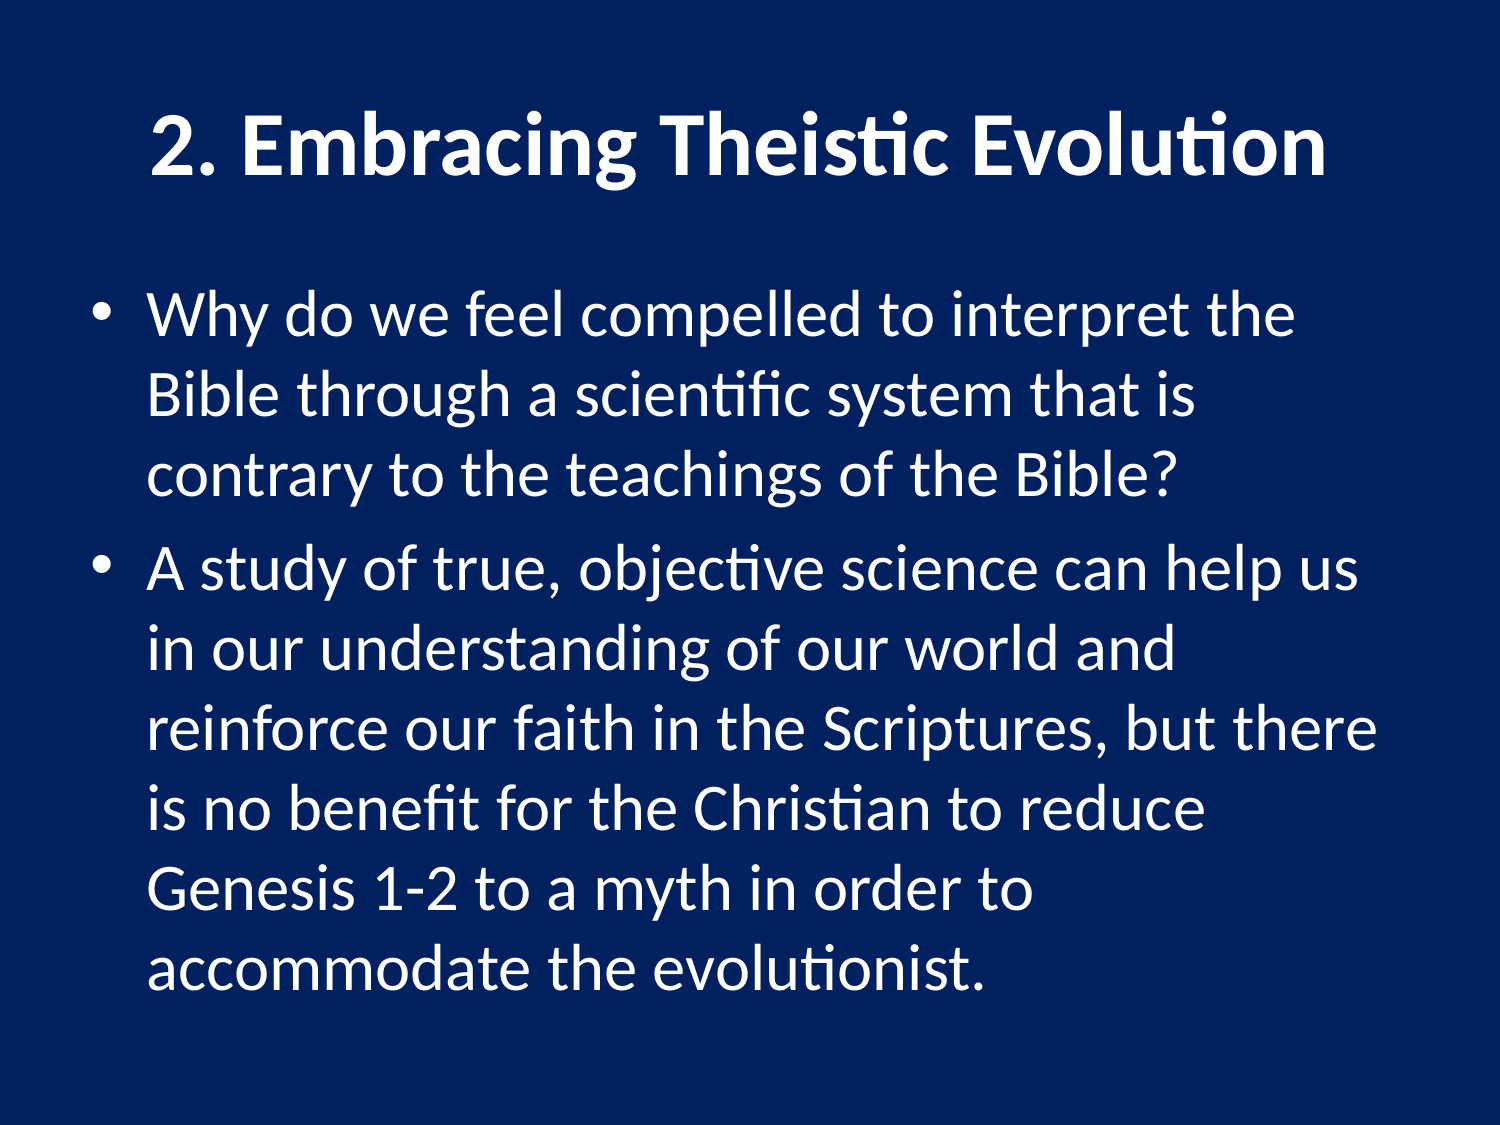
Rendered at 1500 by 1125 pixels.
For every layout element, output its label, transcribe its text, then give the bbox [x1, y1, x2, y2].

title 2. Embracing Theistic Evolution [75, 45, 1425, 233]
list Why do we feel compelled to interpret the Bible through a scientific system that is contrary to the teachings of the Bible? A study of true, objective science can help us in our understanding of our world and reinforce our faith in the Scriptures, but there is no benefit for the Christian to reduce Genesis 1-2 to a myth in order to accommodate the evolutionist. [75, 262, 1425, 1050]
